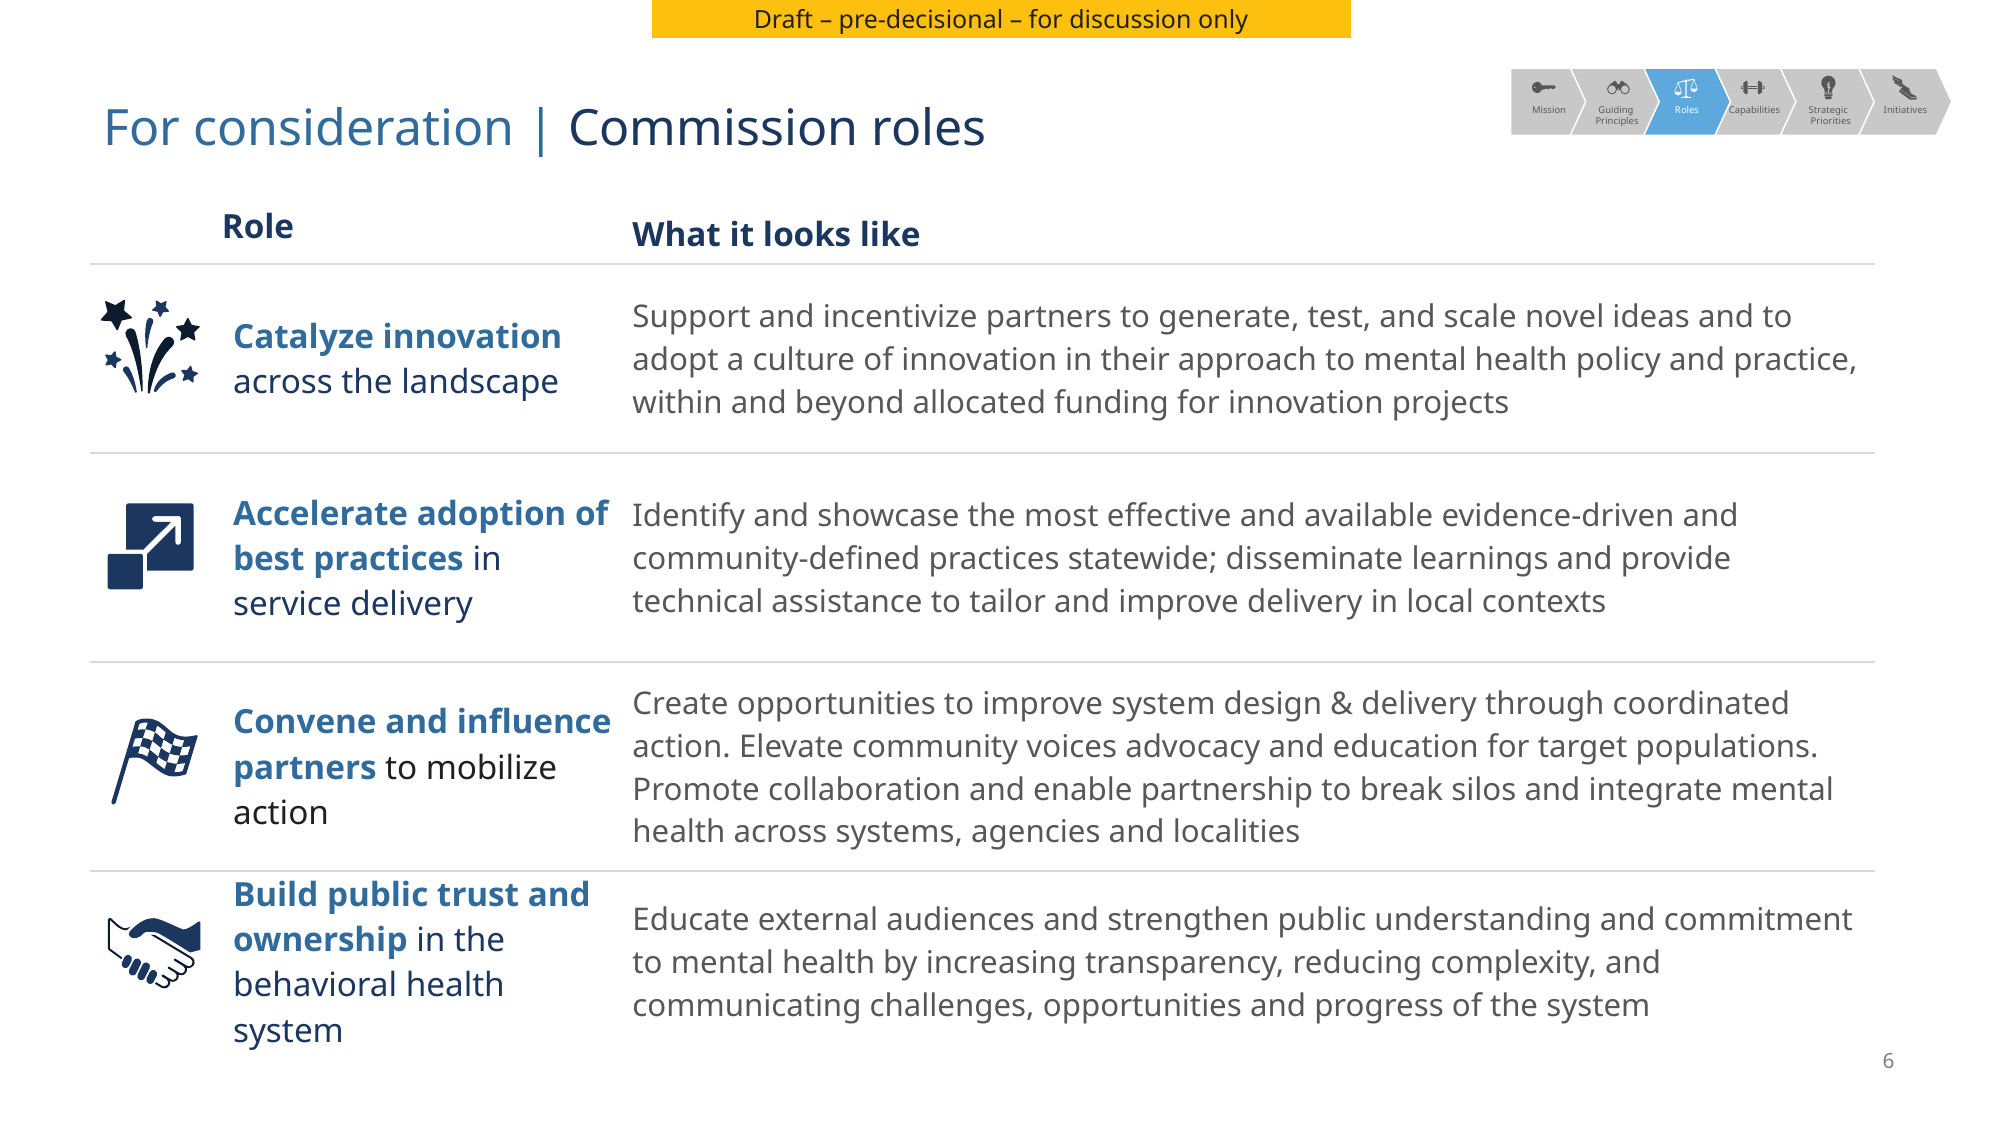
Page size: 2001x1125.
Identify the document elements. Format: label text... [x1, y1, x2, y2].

table_cell Identify and showcase the most effective and available evidence-driven and community-defined practices statewide; disseminate learnings and provide technical assistance to tailor and improve delivery in local contexts [618, 454, 1873, 661]
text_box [101, 497, 200, 596]
table_header Role [91, 204, 617, 263]
table_cell Convene and influence partners to mobilize action [91, 663, 617, 870]
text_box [1510, 64, 1953, 136]
table_cell Accelerate adoption of best practices in service delivery [91, 454, 617, 661]
table_header What it looks like [618, 204, 1873, 263]
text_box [75, 272, 225, 422]
table_cell Support and incentivize partners to generate, test, and scale novel ideas and to adopt a culture of innovation in their approach to mental health policy and practice, within and beyond allocated funding for innovation projects [618, 265, 1873, 452]
table_cell Educate external audiences and strengthen public understanding and commitment to mental health by increasing transparency, reducing complexity, and communicating challenges, opportunities and progress of the system [618, 872, 1873, 1052]
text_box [91, 890, 218, 1018]
table_cell Create opportunities to improve system design & delivery through coordinated action. Elevate community voices advocacy and education for target populations. Promote collaboration and enable partnership to break silos and integrate mental health across systems, agencies and localities [618, 663, 1873, 870]
table_cell Build public trust and ownership in the behavioral health system [91, 872, 617, 1052]
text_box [105, 712, 204, 811]
title For consideration | Commission roles [103, 102, 1897, 157]
table_cell Catalyze innovation across the landscape [91, 265, 617, 452]
text_box Draft – pre-decisional – for discussion only [652, 0, 1351, 38]
